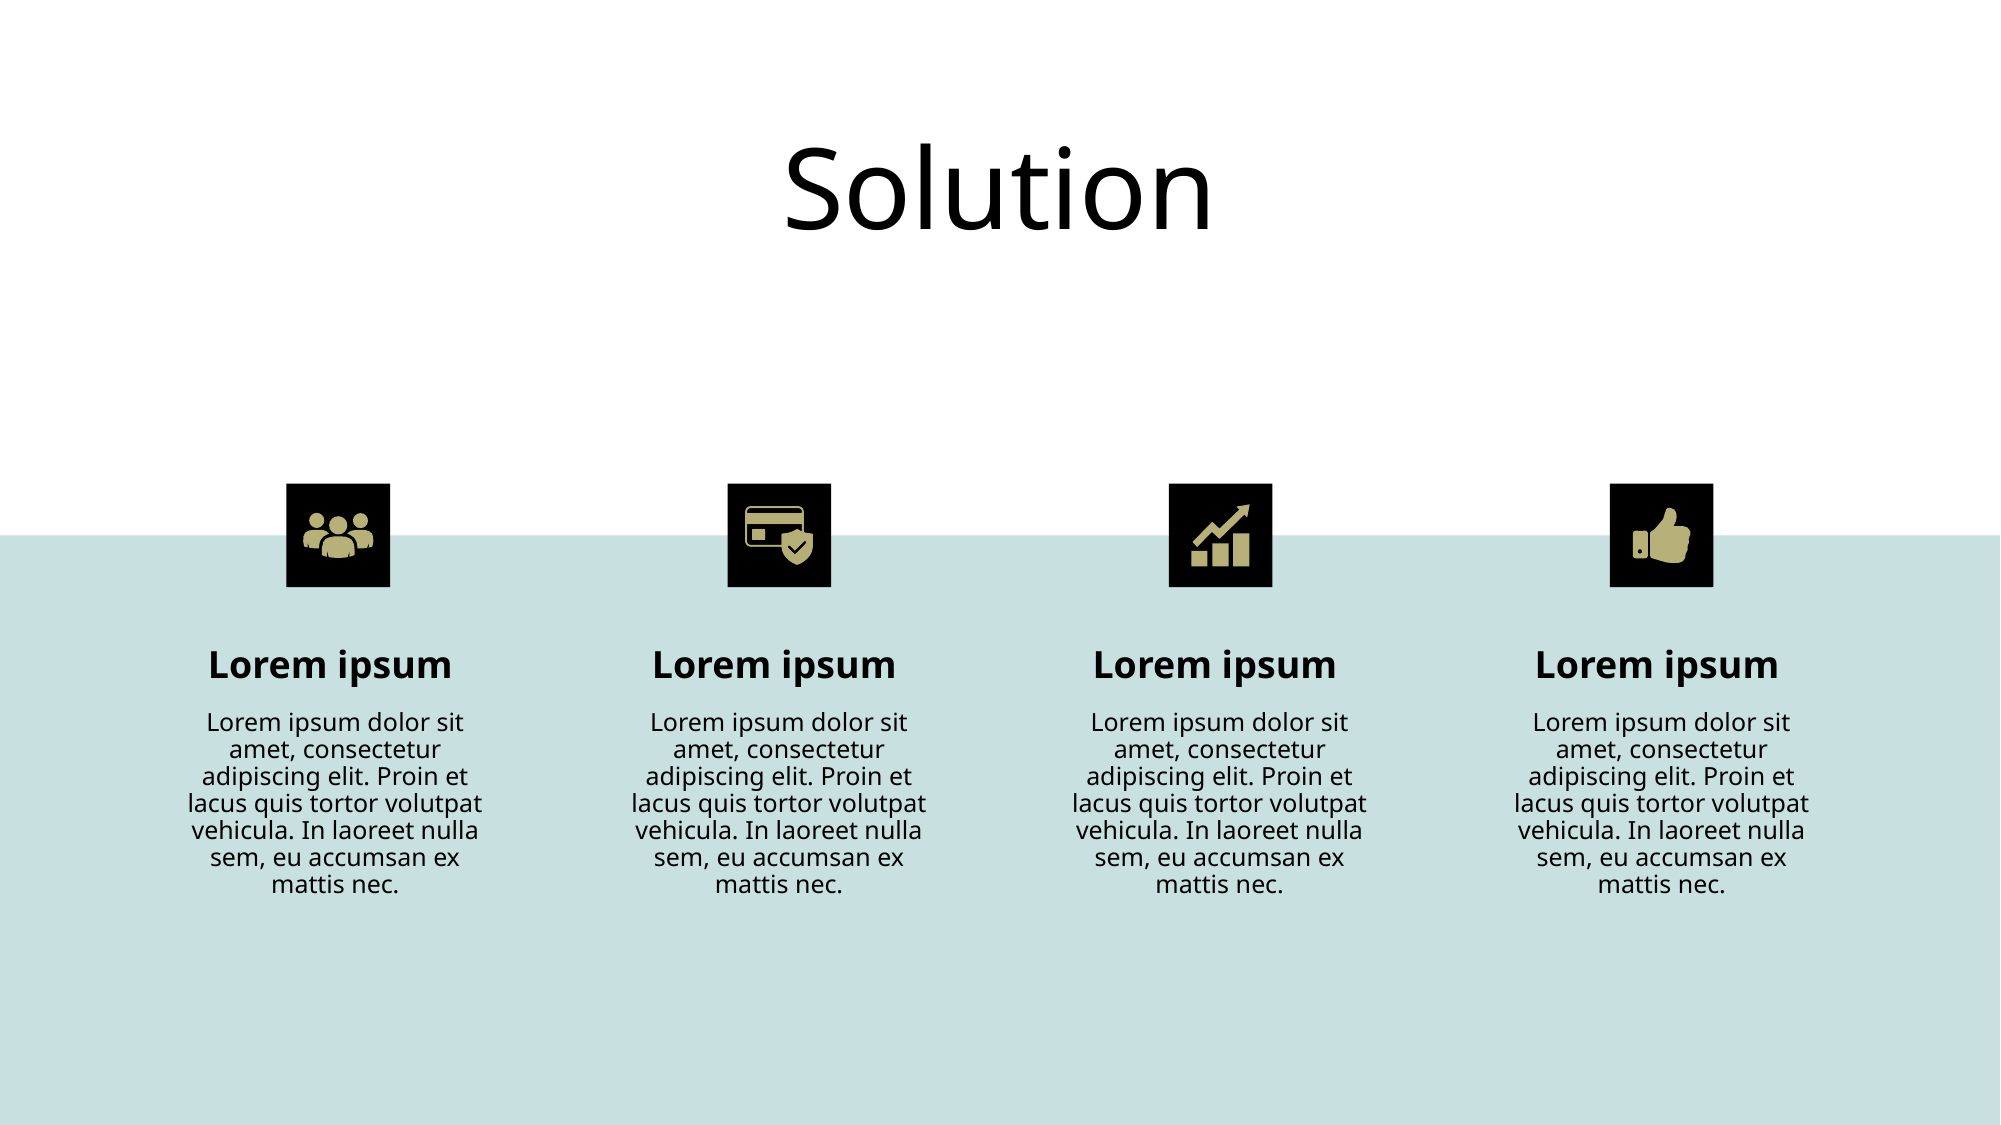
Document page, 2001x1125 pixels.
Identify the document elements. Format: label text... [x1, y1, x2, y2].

list Lorem ipsum dolor sit amet, consectetur adipiscing elit. Proin et lacus quis tortor volutpat vehicula. In laoreet nulla sem, eu accumsan ex mattis nec. [1047, 702, 1392, 950]
list Lorem ipsum [606, 617, 952, 695]
list Lorem ipsum dolor sit amet, consectetur adipiscing elit. Proin et lacus quis tortor volutpat vehicula. In laoreet nulla sem, eu accumsan ex mattis nec. [163, 702, 508, 950]
list Lorem ipsum dolor sit amet, consectetur adipiscing elit. Proin et lacus quis tortor volutpat vehicula. In laoreet nulla sem, eu accumsan ex mattis nec. [606, 702, 952, 950]
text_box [303, 512, 374, 558]
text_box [1191, 504, 1250, 567]
list Lorem ipsum [1489, 617, 1835, 695]
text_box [1632, 507, 1691, 564]
picture [745, 506, 813, 565]
list Lorem ipsum [163, 617, 508, 695]
list Lorem ipsum dolor sit amet, consectetur adipiscing elit. Proin et lacus quis tortor volutpat vehicula. In laoreet nulla sem, eu accumsan ex mattis nec. [1489, 702, 1835, 950]
list Lorem ipsum [1047, 617, 1392, 695]
title Solution [158, 124, 1842, 317]
